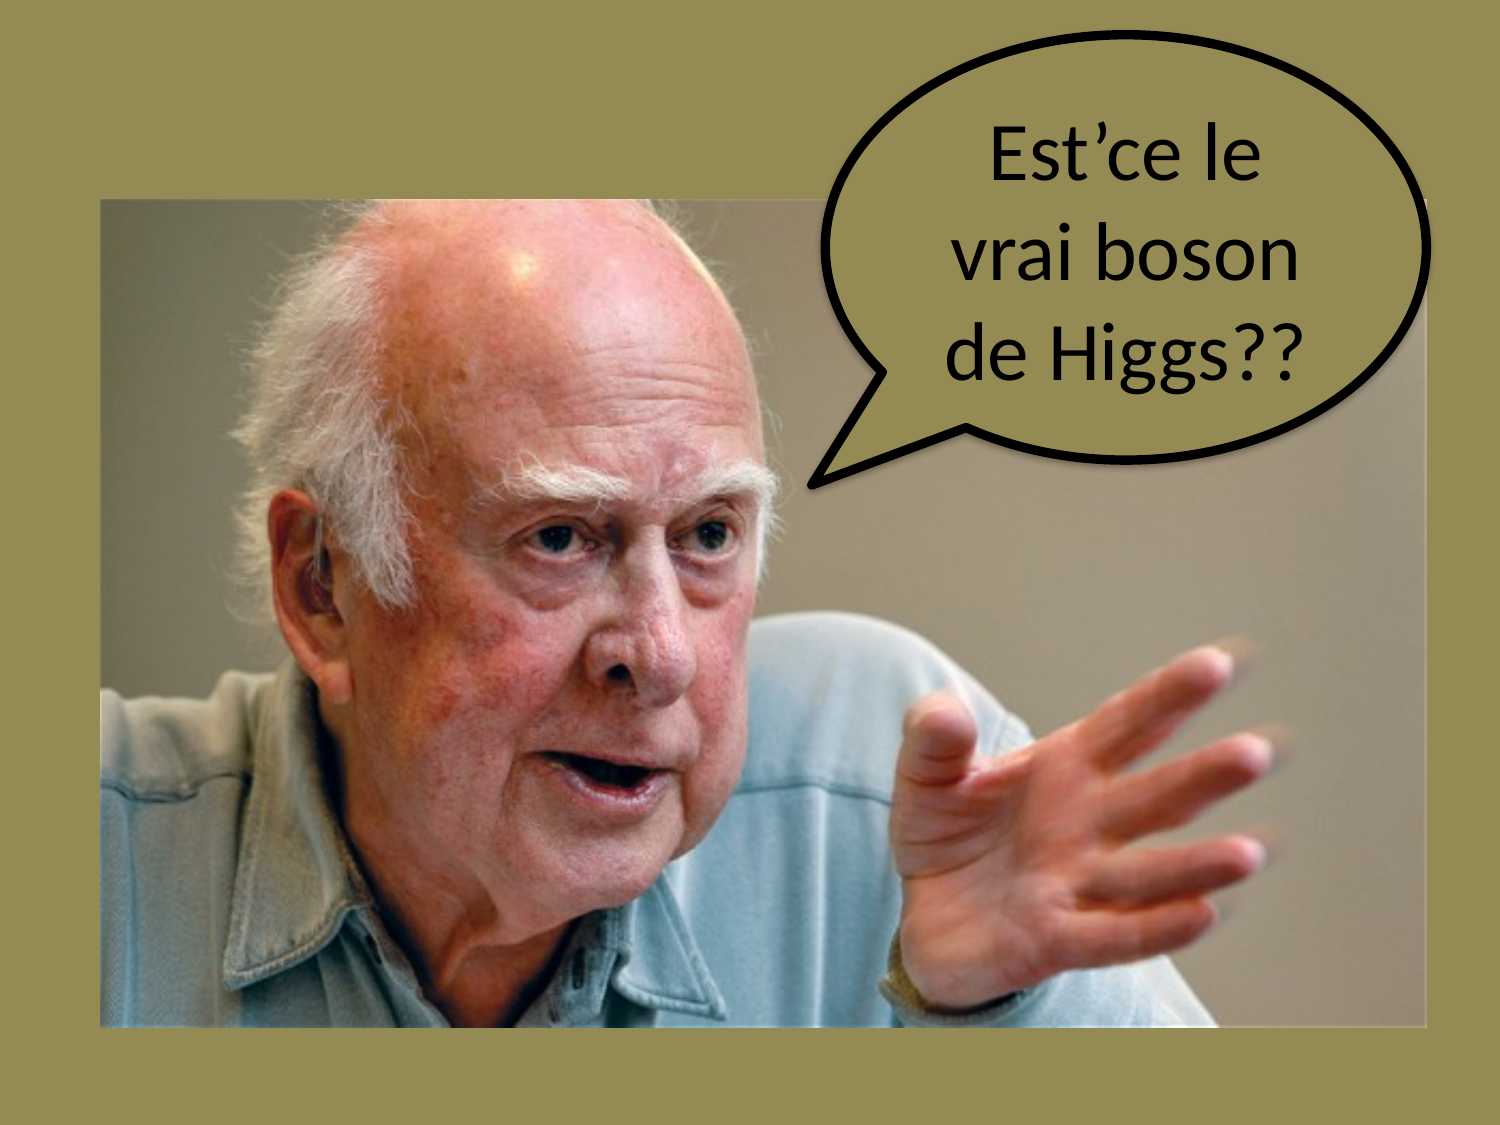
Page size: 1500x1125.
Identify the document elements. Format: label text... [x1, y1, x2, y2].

text_box Est’ce le vrai boson de Higgs?? [832, 33, 1419, 198]
picture [100, 199, 1427, 1028]
